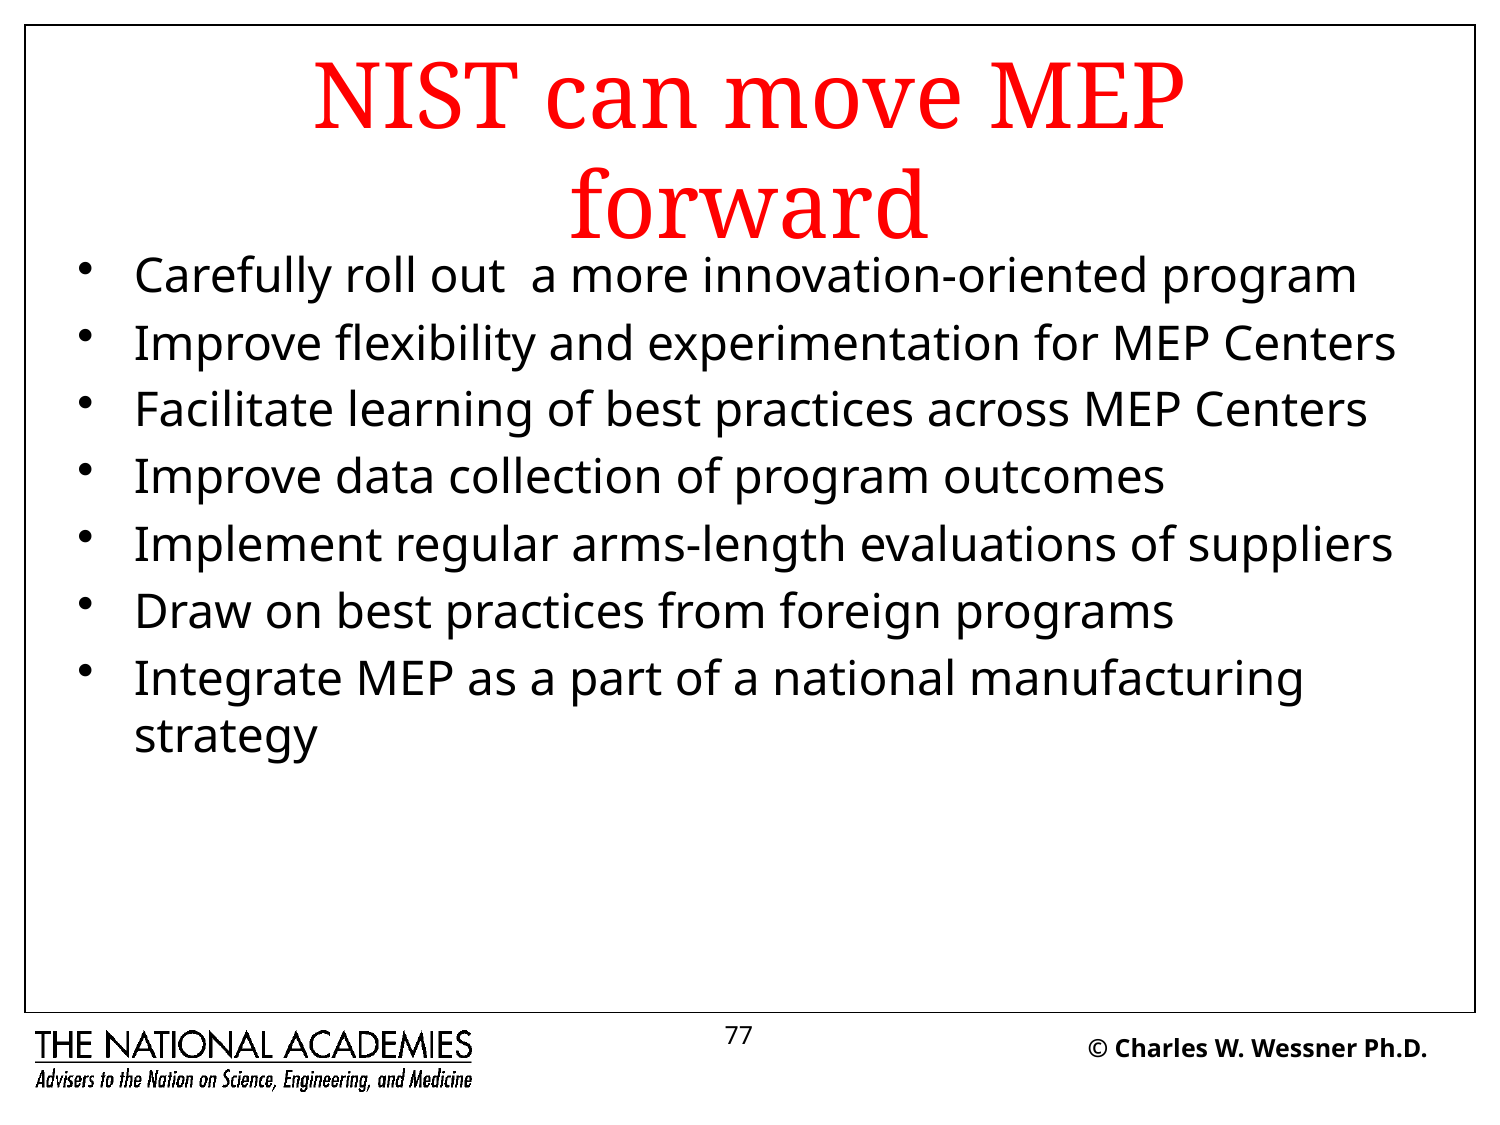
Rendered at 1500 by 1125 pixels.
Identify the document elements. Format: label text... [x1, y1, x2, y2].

picture [29, 1023, 480, 1094]
list Carefully roll out a more innovation-oriented program Improve flexibility and experimentation for MEP Centers Facilitate learning of best practices across MEP Centers Improve data collection of program outcomes Implement regular arms-length evaluations of suppliers Draw on best practices from foreign programs Integrate MEP as a part of a national manufacturing strategy [62, 237, 1450, 1000]
footer © Charles W. Wessner Ph.D. [912, 1024, 1451, 1088]
slide_number 77 [649, 1012, 829, 1088]
title NIST can move MEP forward [112, 53, 1388, 237]
